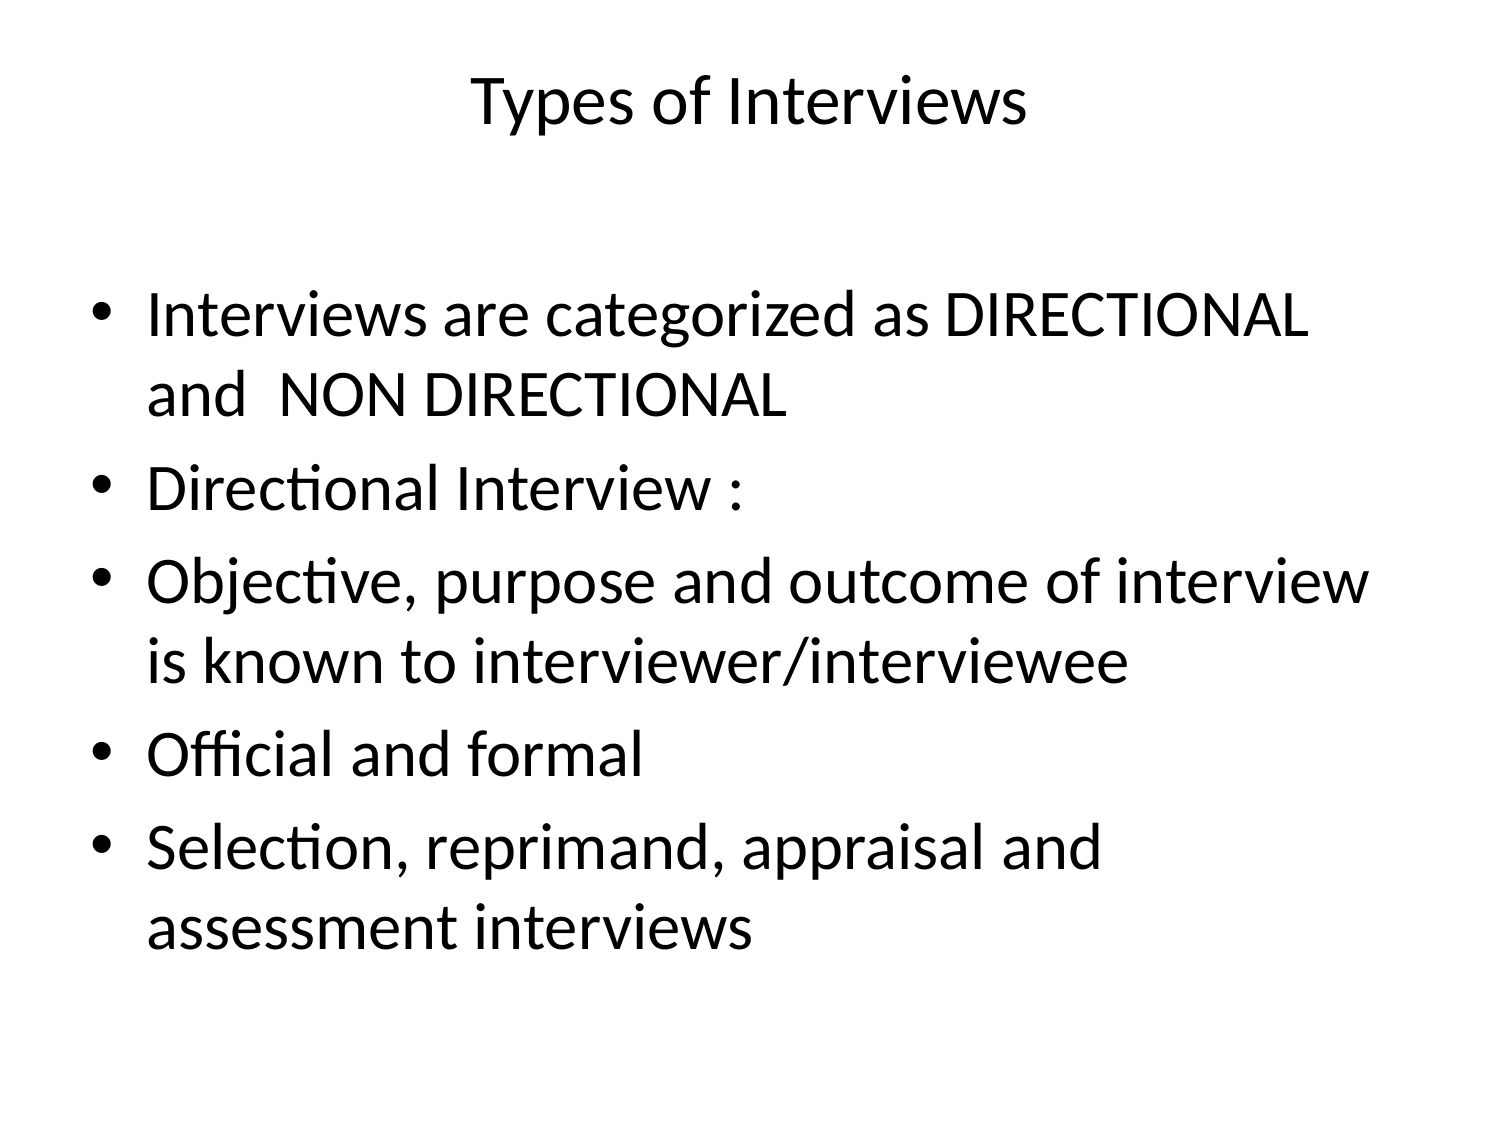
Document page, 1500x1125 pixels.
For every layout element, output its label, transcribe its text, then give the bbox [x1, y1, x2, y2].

title Types of Interviews [75, 45, 1425, 233]
list Interviews are categorized as DIRECTIONAL and NON DIRECTIONAL Directional Interview : Objective, purpose and outcome of interview is known to interviewer/interviewee Official and formal Selection, reprimand, appraisal and assessment interviews [75, 262, 1425, 1005]
